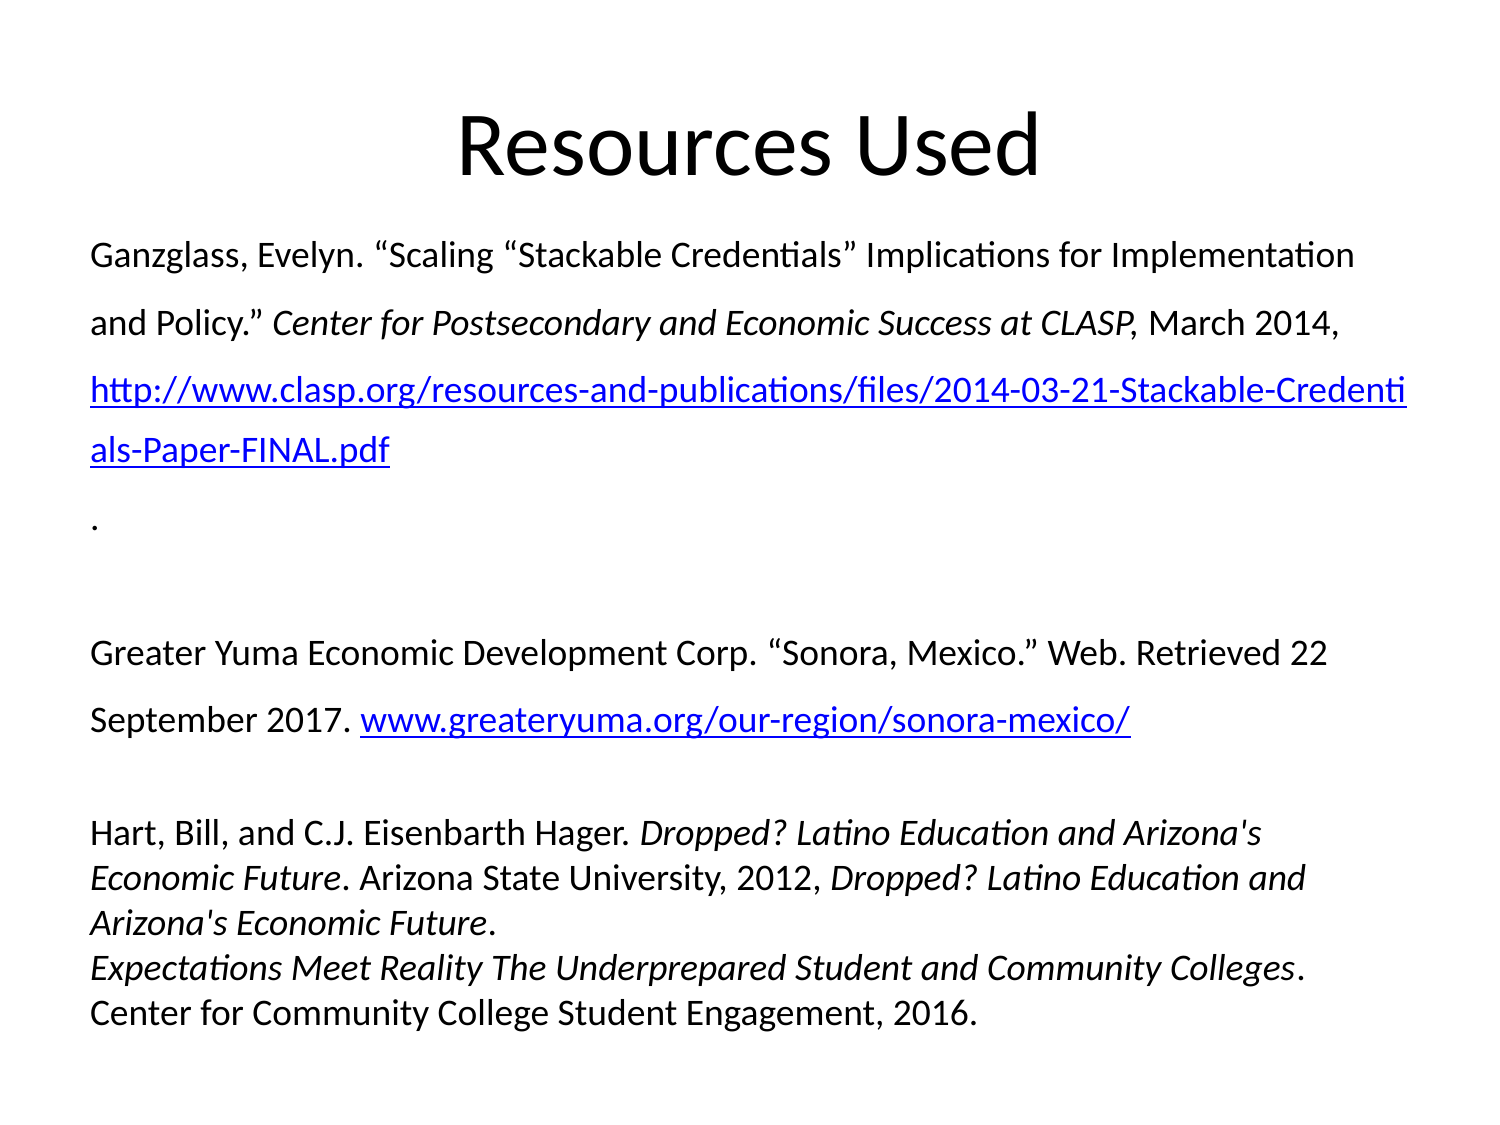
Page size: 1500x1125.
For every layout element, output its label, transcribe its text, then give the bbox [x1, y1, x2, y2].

title Resources Used [75, 45, 1425, 192]
list Ganzglass, Evelyn. “Scaling “Stackable Credentials” Implications for Implementation and Policy.” Center for Postsecondary and Economic Success at CLASP, March 2014, http://www.clasp.org/resources-and-publications/files/2014-03-21-Stackable-Credentials-Paper-FINAL.pdf. Greater Yuma Economic Development Corp. “Sonora, Mexico.” Web. Retrieved 22 September 2017. www.greateryuma.org/our-region/sonora-mexico/ Hart, Bill, and C.J. Eisenbarth Hager. Dropped? Latino Education and Arizona's Economic Future. Arizona State University, 2012, Dropped? Latino Education and Arizona's Economic Future. Expectations Meet Reality The Underprepared Student and Community Colleges. Center for Community College Student Engagement, 2016. [75, 192, 1425, 1106]
